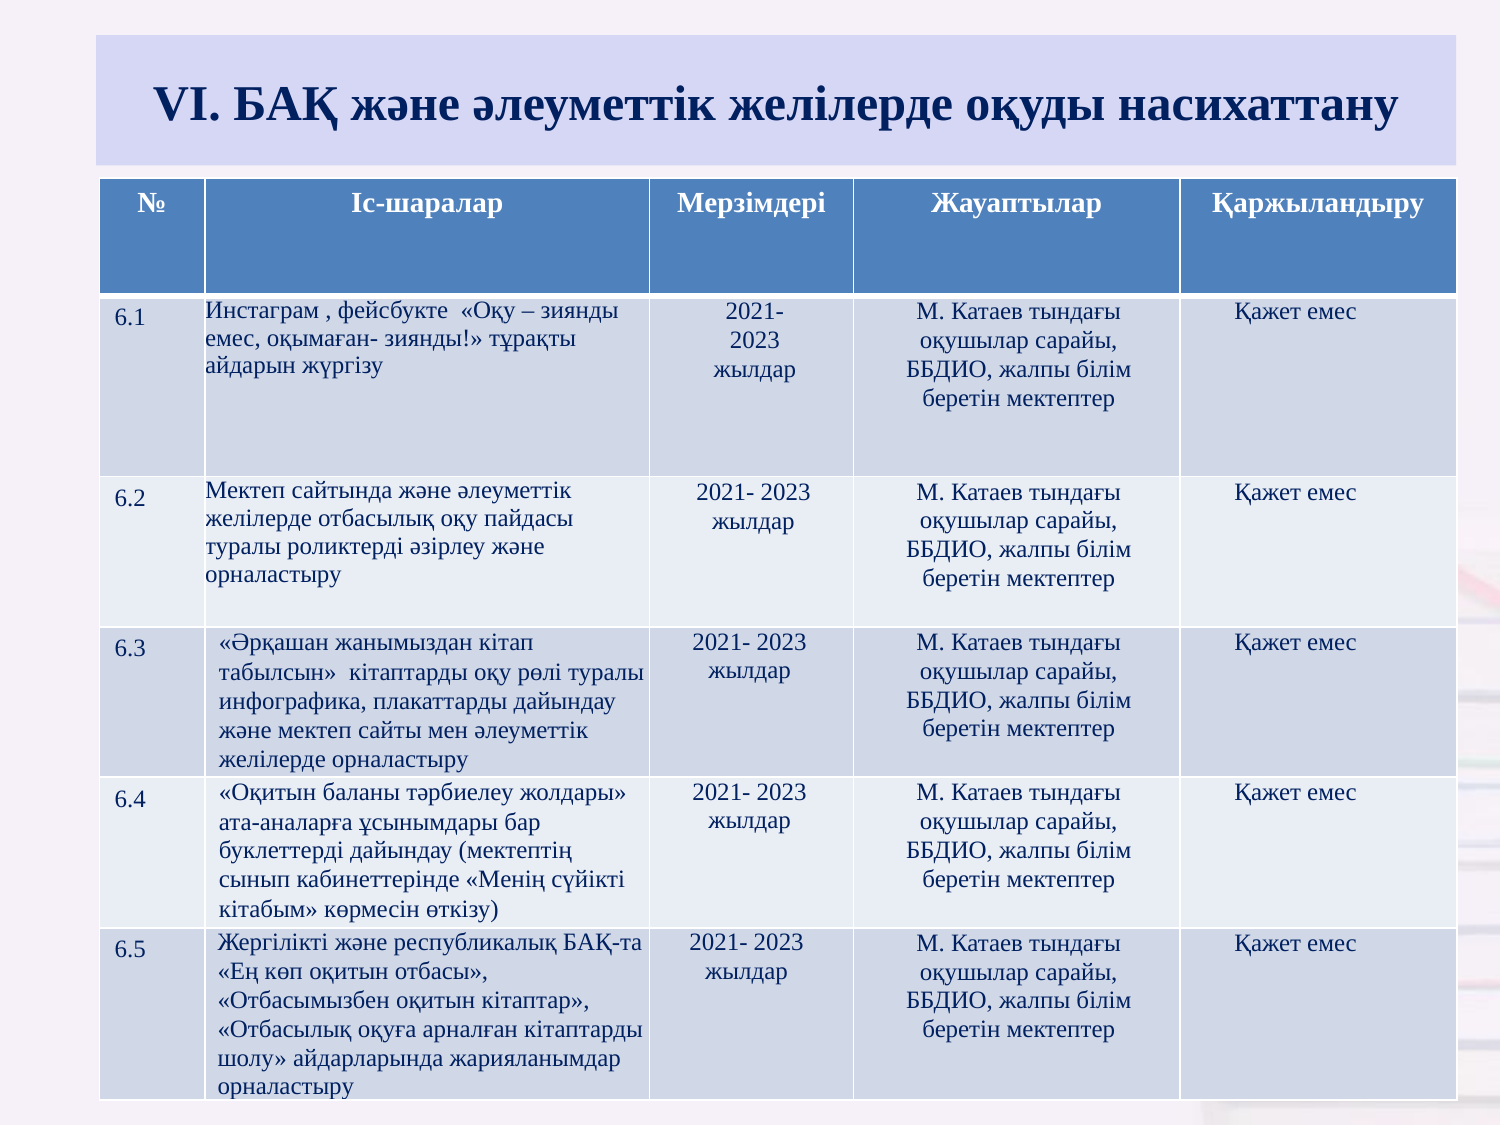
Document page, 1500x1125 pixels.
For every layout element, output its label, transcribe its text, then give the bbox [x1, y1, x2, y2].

table_cell «Әрқашан жанымыздан кітап табылсын» кітаптарды оқу рөлі туралы инфографика, плакаттарды дайындау және мектеп сайты мен әлеуметтік желілерде орналастыру [206, 628, 649, 776]
table_cell 2021- 2023 жылдар [650, 929, 853, 1099]
table_cell 2021- 2023 жылдар [650, 778, 853, 927]
table_cell Қажет емес [1181, 628, 1456, 776]
table_cell 6.3 [100, 628, 204, 776]
table_cell 6.5 [100, 929, 204, 1099]
table_cell Қажет емес [1181, 477, 1456, 626]
table_cell Инстаграм , фейсбукте «Оқу – зиянды емес, оқымаған- зиянды!» тұрақты айдарын жүргізу [206, 299, 649, 476]
table_header № [100, 179, 204, 293]
table_header Қаржыландыру [1181, 179, 1456, 293]
table_cell 6.2 [100, 477, 204, 626]
table_cell 2021- 2023 жылдар [650, 628, 853, 776]
table_cell 2021- 2023 жылдар [650, 299, 853, 476]
table_cell М. Катаев тындағы оқушылар сарайы, ББДИО, жалпы білім беретін мектептер [854, 628, 1179, 776]
table_cell Қажет емес [1181, 929, 1456, 1099]
table_cell «Оқитын баланы тәрбиелеу жолдары» ата-аналарға ұсынымдары бар буклеттерді дайындау (мектептің сынып кабинеттерінде «Менің сүйікті кітабым» көрмесін өткізу) [206, 778, 649, 927]
table_cell М. Катаев тындағы оқушылар сарайы, ББДИО, жалпы білім беретін мектептер [854, 778, 1179, 927]
text_box VІ. БАҚ және әлеуметтік желілерде оқуды насихаттану [96, 35, 1457, 166]
table_cell Мектеп сайтында және әлеуметтік желілерде отбасылық оқу пайдасы туралы роликтерді әзірлеу және орналастыру [206, 477, 649, 626]
table_cell Қажет емес [1181, 778, 1456, 927]
table_cell 6.1 [100, 299, 204, 476]
table_header Мерзімдері [650, 179, 853, 293]
picture [0, 0, 1500, 1125]
table_header Жауаптылар [854, 179, 1179, 293]
table_cell 6.4 [100, 778, 204, 927]
table_cell М. Катаев тындағы оқушылар сарайы, ББДИО, жалпы білім беретін мектептер [854, 477, 1179, 626]
table_cell Жергілікті және республикалық БАҚ-та «Ең көп оқитын отбасы», «Отбасымызбен оқитын кітаптар», «Отбасылық оқуға арналған кітаптарды шолу» айдарларында жарияланымдар орналастыру [206, 929, 649, 1099]
table_cell 2021- 2023 жылдар [650, 477, 853, 626]
table_cell М. Катаев тындағы оқушылар сарайы, ББДИО, жалпы білім беретін мектептер [854, 929, 1179, 1099]
table_cell Қажет емес [1181, 299, 1456, 476]
table_header Іс-шаралар [206, 179, 649, 293]
table_cell М. Катаев тындағы оқушылар сарайы, ББДИО, жалпы білім беретін мектептер [854, 299, 1179, 476]
